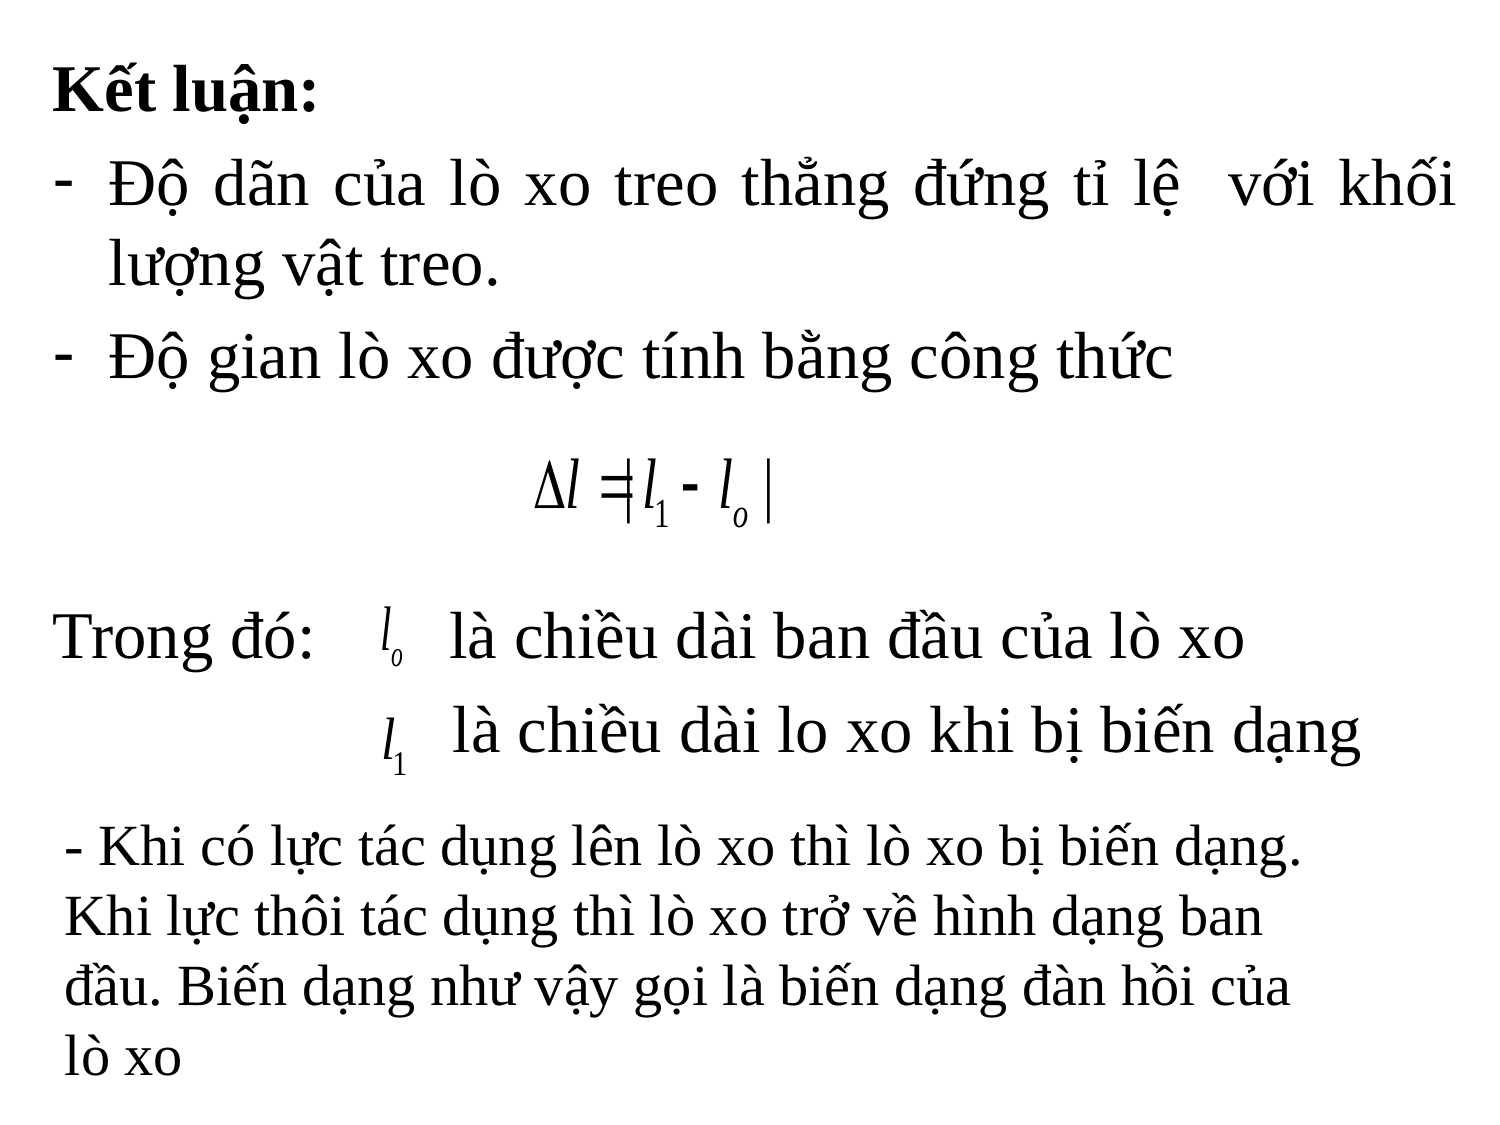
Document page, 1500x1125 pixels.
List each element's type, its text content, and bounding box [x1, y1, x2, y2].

text_box - Khi có lực tác dụng lên lò xo thì lò xo bị biến dạng. Khi lực thôi tác dụng thì lò xo trở về hình dạng ban đầu. Biến dạng như vậy gọi là biến dạng đàn hồi của lò xo [50, 799, 1363, 1095]
list Kết luận: Độ dãn của lò xo treo thẳng đứng tỉ lệ với khối lượng vật treo. Độ gian lò xo được tính bằng công thức Trong đó: là chiều dài ban đầu của lò xo là chiều dài lo xo khi bị biến dạng [37, 37, 1475, 829]
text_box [374, 699, 414, 791]
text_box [524, 437, 780, 545]
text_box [374, 587, 410, 682]
